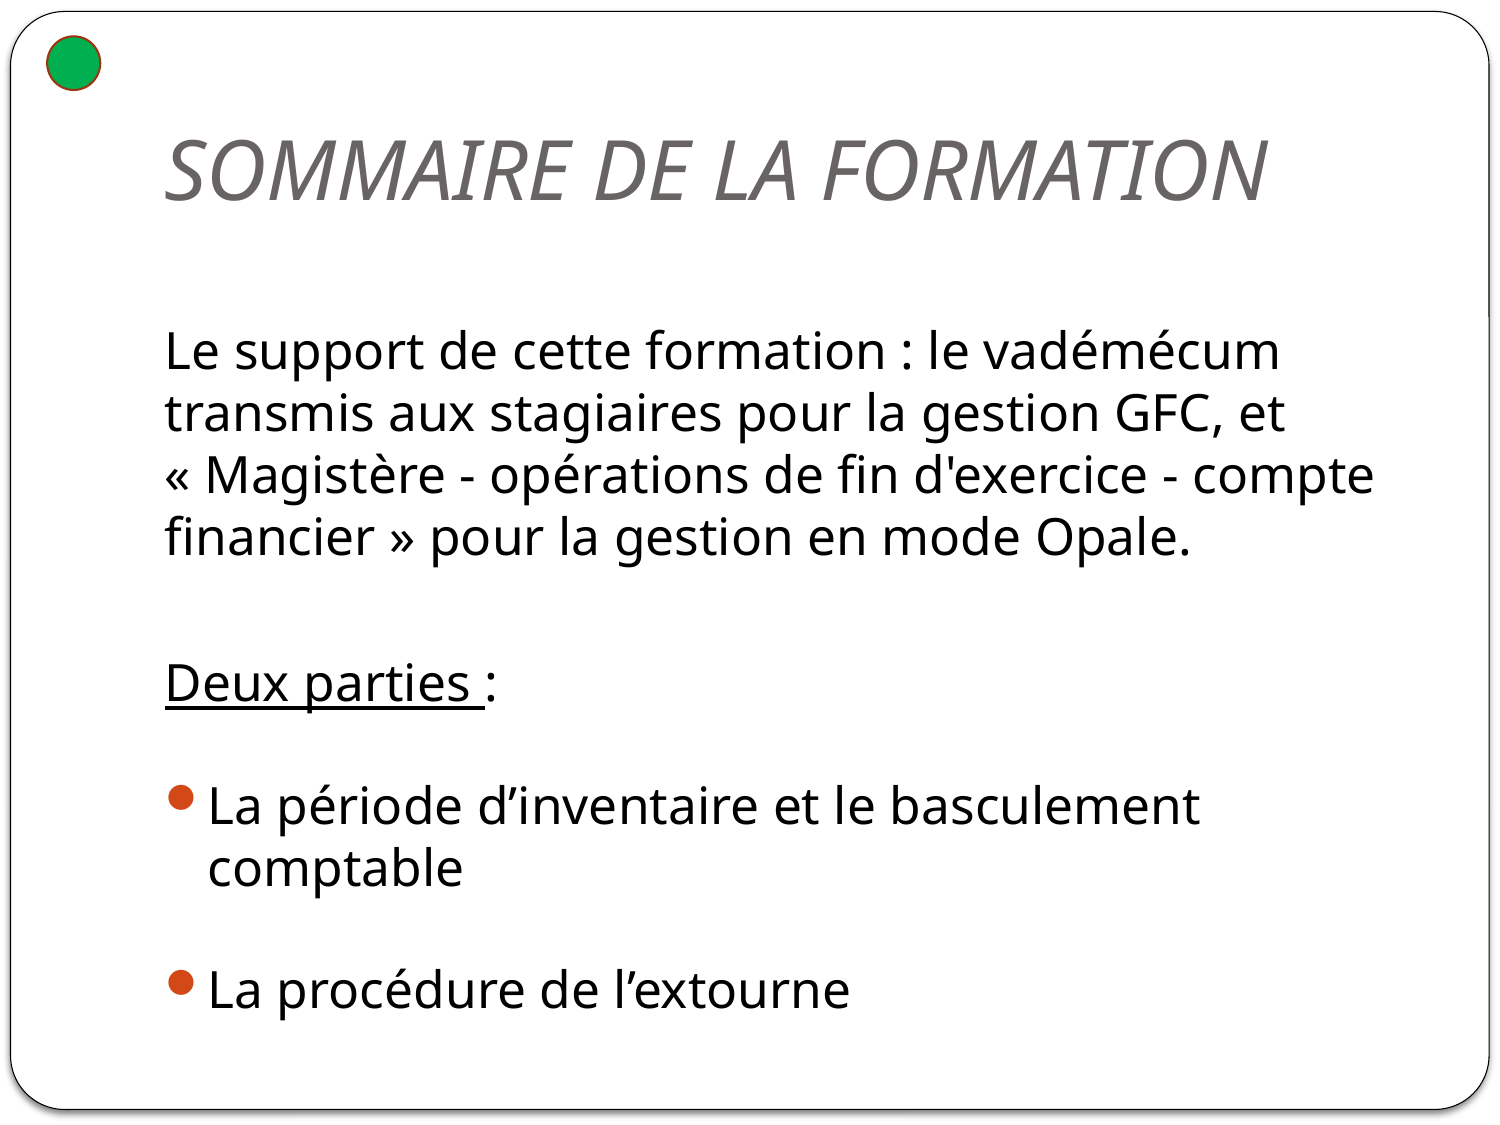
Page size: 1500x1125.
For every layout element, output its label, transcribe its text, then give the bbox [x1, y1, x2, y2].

title SOMMAIRE DE LA FORMATION [150, 45, 1425, 233]
text_box [46, 35, 102, 92]
list Le support de cette formation : le vadémécum transmis aux stagiaires pour la gestion GFC, et « Magistère - opérations de fin d'exercice - compte financier » pour la gestion en mode Opale. Deux parties : La période d’inventaire et le basculement comptable La procédure de l’extourne [150, 237, 1425, 1035]
